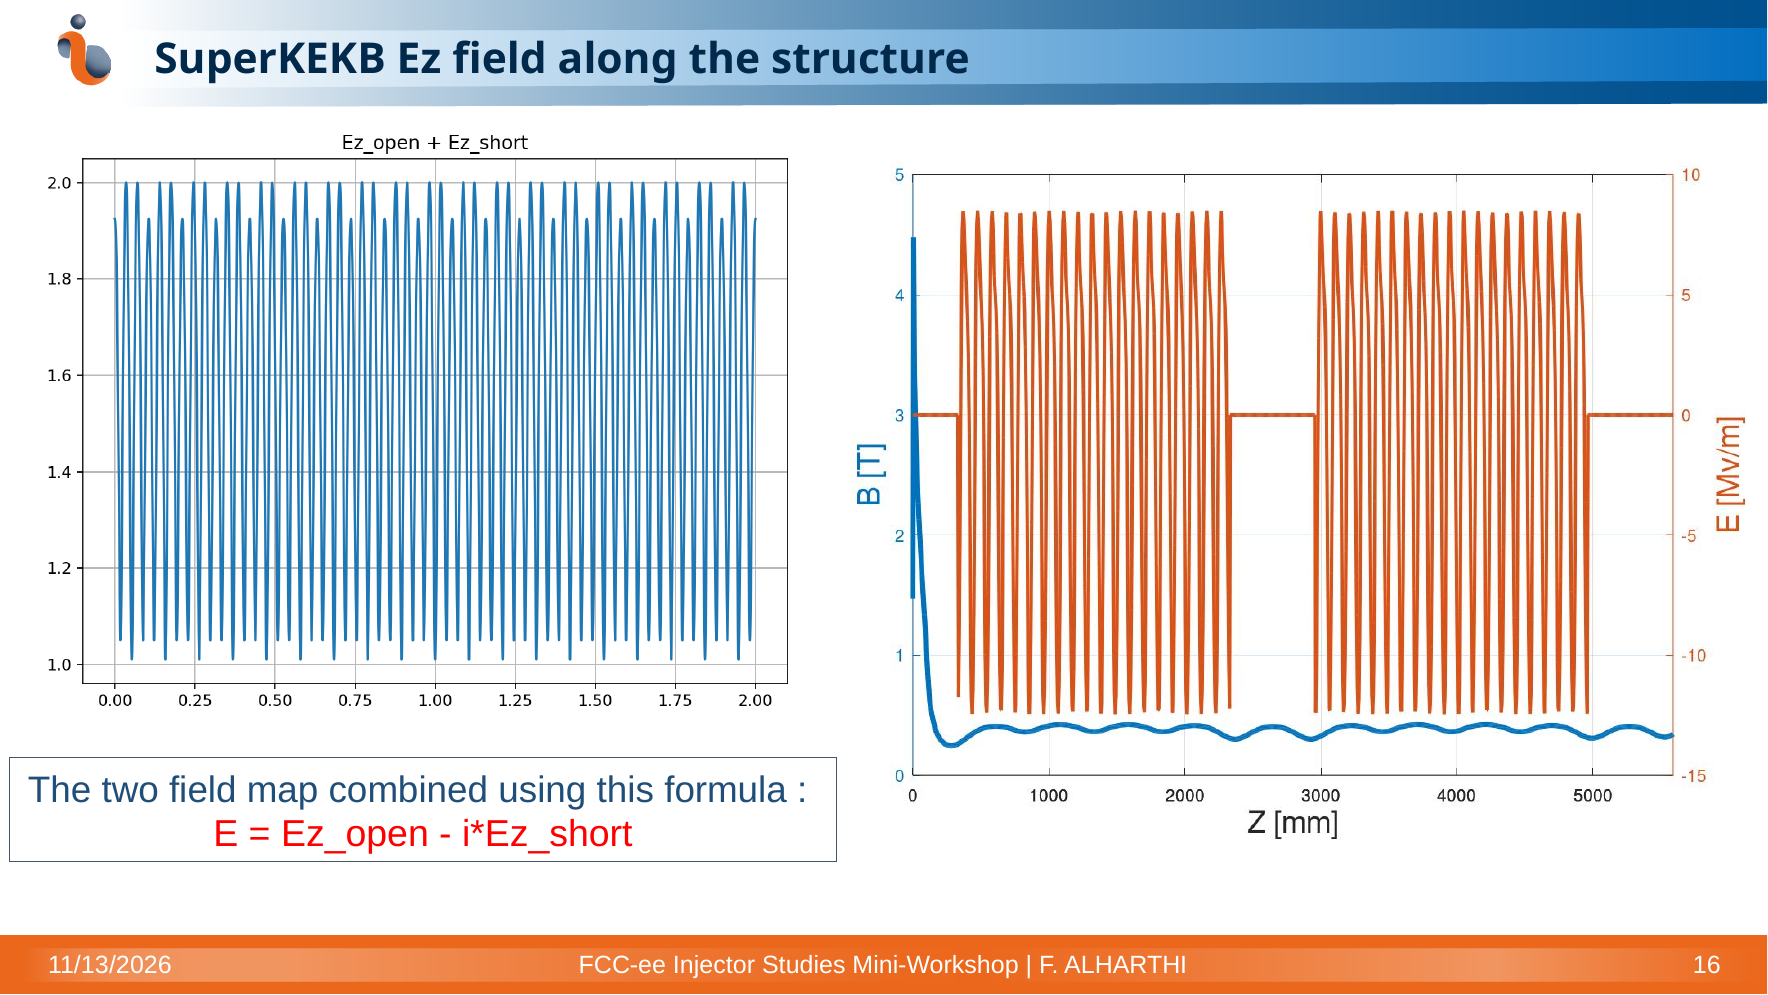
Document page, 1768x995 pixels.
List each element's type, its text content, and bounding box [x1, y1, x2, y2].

picture [0, 0, 1768, 994]
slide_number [33, 937, 429, 991]
footer FCC-ee Injector Studies Mini-Workshop | F. ALHARTHI [481, 937, 1286, 991]
title SuperKEKB Ez field along the structure [139, 24, 1073, 96]
text_box The two field map combined using this formula : E = Ez_open - i*Ez_short [9, 757, 837, 862]
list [844, 154, 1746, 840]
slide_number 16 [1338, 937, 1736, 991]
